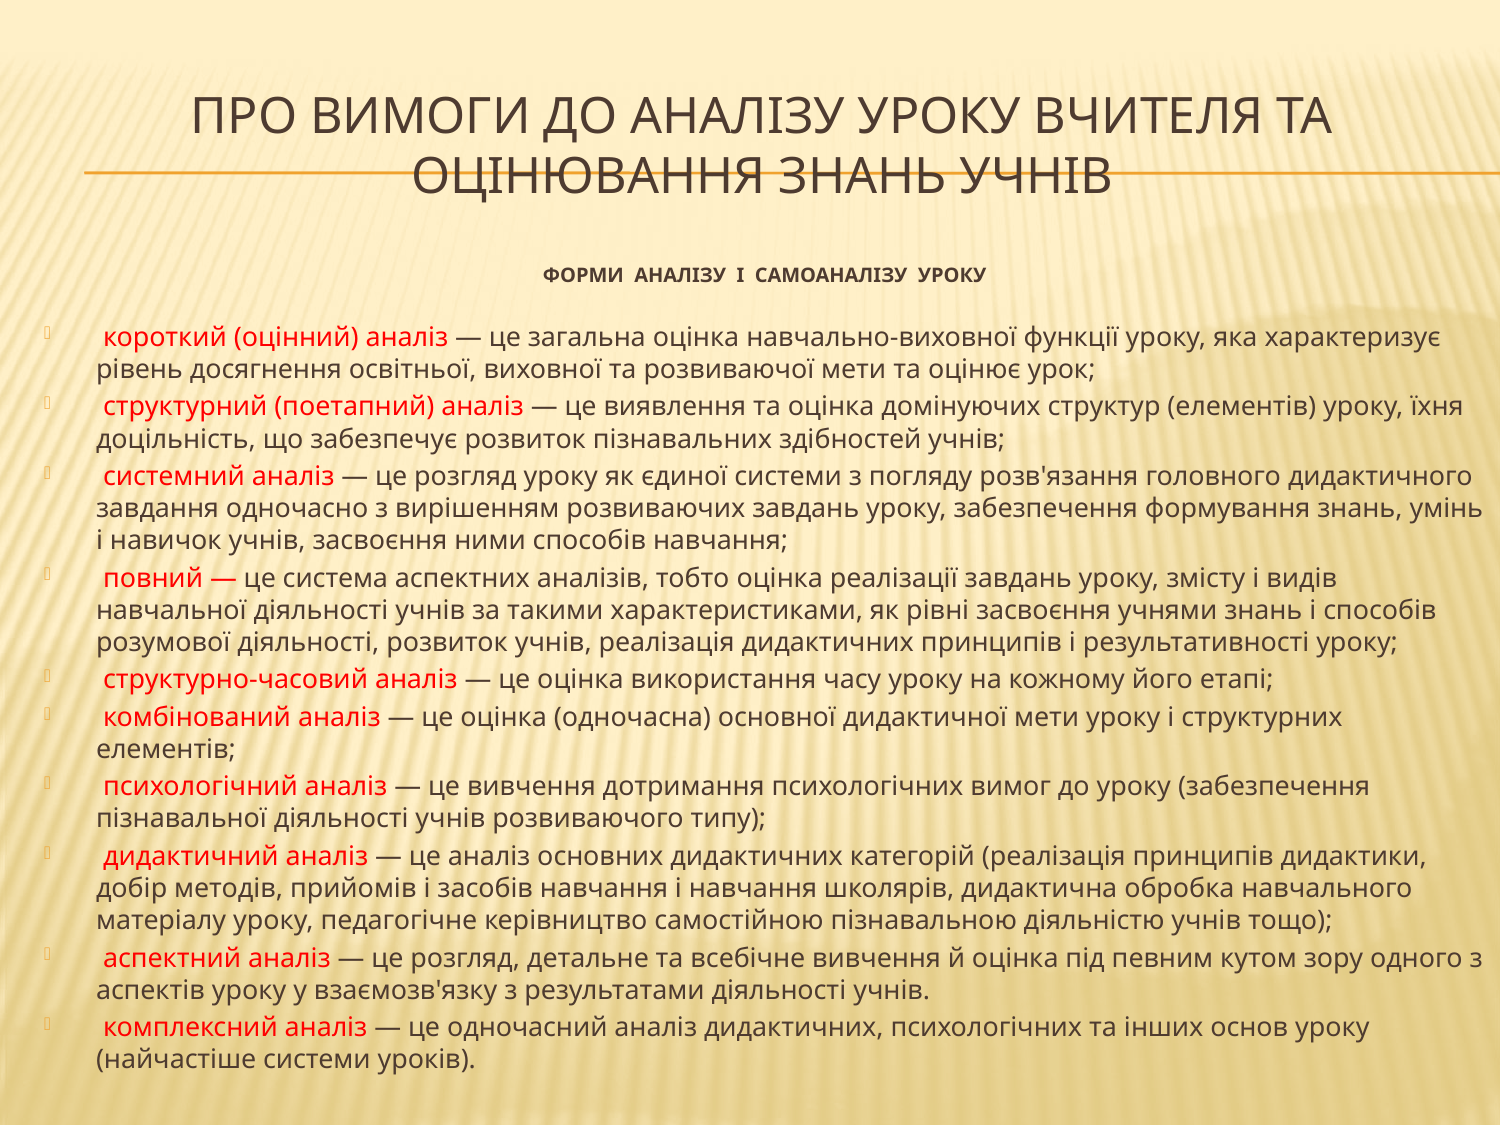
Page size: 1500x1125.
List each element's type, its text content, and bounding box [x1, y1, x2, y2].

list ФОРМИ АНАЛІЗУ І САМОАНАЛІЗУ УРОКУ короткий (оцінний) аналіз — це загальна оцінка навчально-виховної функції уроку, яка характеризує рівень досягнення освітньої, виховної та розвиваючої мети та оцінює урок; структурний (поетапний) аналіз — це виявлення та оцінка домінуючих структур (елементів) уроку, їхня доцільність, що забезпечує розвиток пізнавальних здібностей учнів; системний аналіз — це розгляд уроку як єдиної системи з погляду розв'язання головного дидактичного завдання одночасно з вирішенням розвиваючих завдань уроку, забезпечення формування знань, умінь і навичок учнів, засвоєння ними способів навчання; повний — це система аспектних аналізів, тобто оцінка реалізації завдань уроку, змісту і видів навчальної діяльності учнів за такими характеристиками, як рівні засвоєння учнями знань і способів розумової діяльності, розвиток учнів, реалізація дидактичних принципів і результативності уроку; структурно-часовий аналіз — це оцінка використання часу уроку на кожному його етапі; комбінований аналіз — це оцінка (одночасна) основної дидактичної мети уроку і структурних елементів; психологічний аналіз — це вивчення дотримання психологічних вимог до уроку (забезпечення пізнавальної діяльності учнів розвиваючого типу); дидактичний аналіз — це аналіз основних дидактичних категорій (реалізація принципів дидактики, добір методів, прийомів і засобів навчання і навчання школярів, дидактична обробка навчального матеріалу уроку, педагогічне керівництво самостійною пізнавальною діяльністю учнів тощо); аспектний аналіз — це розгляд, детальне та всебічне вивчення й оцінка під певним кутом зору одного з аспектів уроку у взаємозв'язку з результатами діяльності учнів. комплексний аналіз — це одночасний аналіз дидактичних, психологічних та інших основ уроку (найчастіше системи уроків). [29, 254, 1500, 1125]
title Про вимоги до аналізу уроку вчителя та оцінювання знань учнів [50, 75, 1475, 213]
